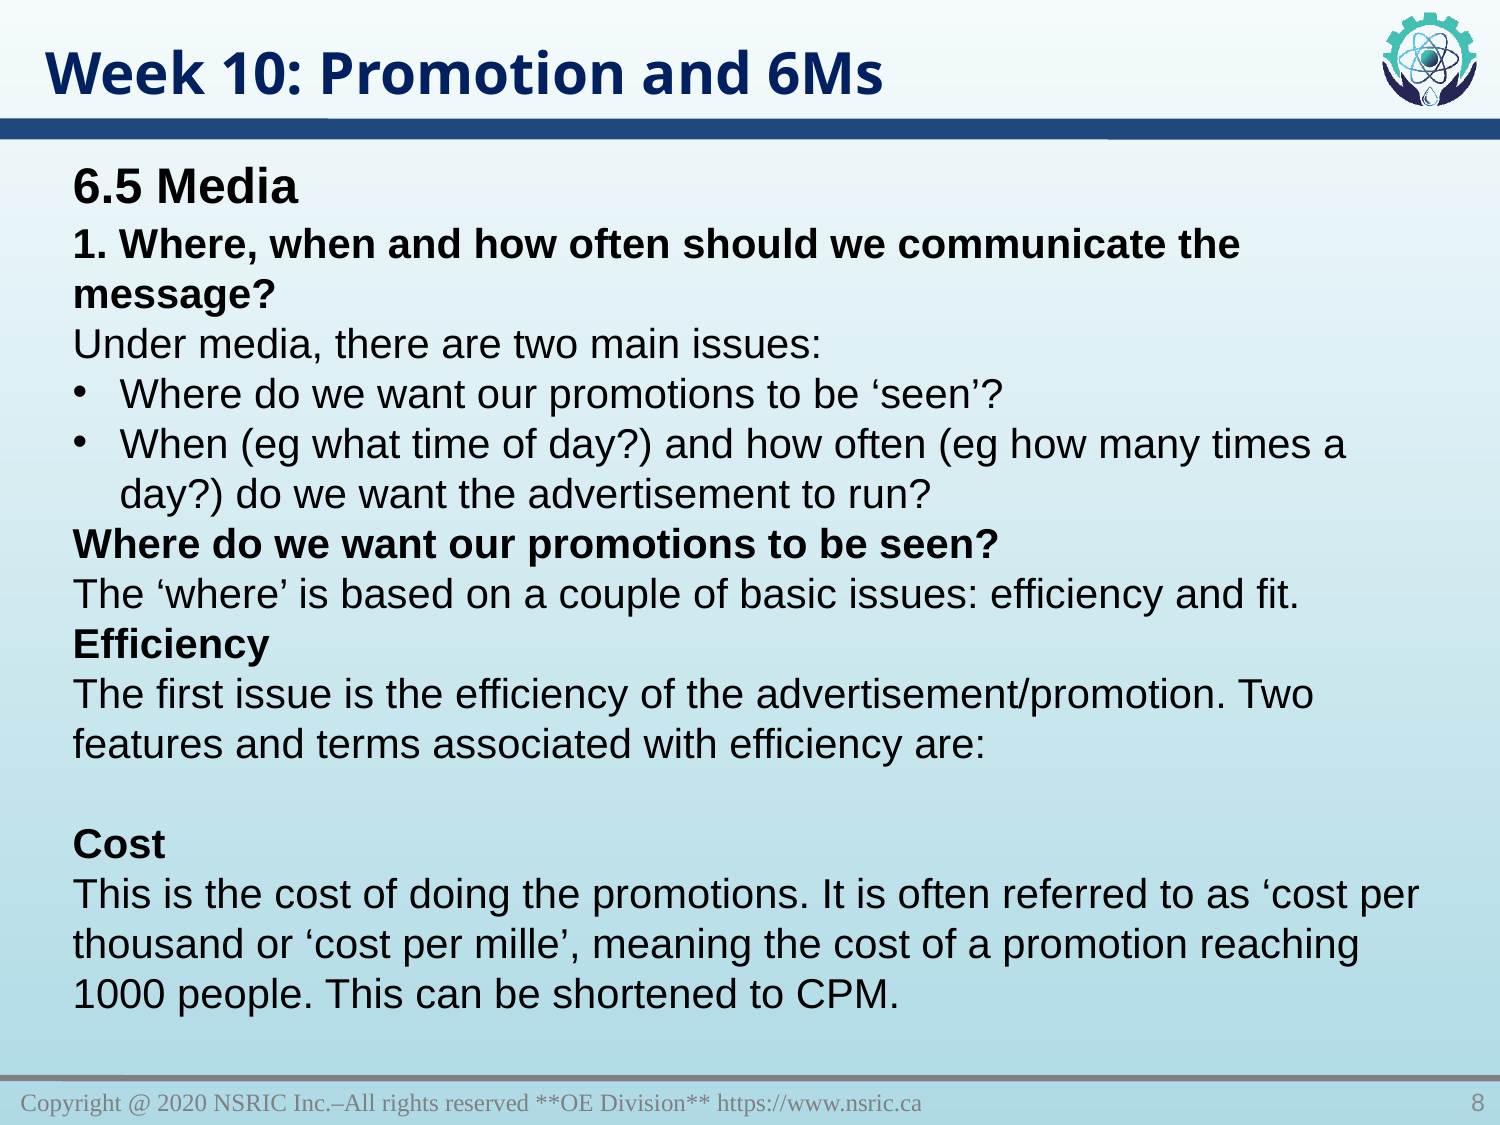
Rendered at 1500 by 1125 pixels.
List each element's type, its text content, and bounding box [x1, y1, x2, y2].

text_box Week 10: Promotion and 6Ms [30, 28, 1344, 114]
slide_number 8 [1289, 1078, 1500, 1125]
footer Copyright @ 2020 NSRIC Inc.–All rights reserved **OE Division** https://www.nsric.ca [5, 1078, 1247, 1125]
text_box 6.5 Media [57, 145, 1431, 221]
picture [1380, 12, 1477, 107]
text_box 1. Where, when and how often should we communicate the message? Under media, there are two main issues: Where do we want our promotions to be ‘seen’? When (eg what time of day?) and how often (eg how many times a day?) do we want the advertisement to run? Where do we want our promotions to be seen? The ‘where’ is based on a couple of basic issues: efficiency and fit. Efficiency The first issue is the efficiency of the advertisement/promotion. Two features and terms associated with efficiency are: Cost This is the cost of doing the promotions. It is often referred to as ‘cost per thousand or ‘cost per mille’, meaning the cost of a promotion reaching 1000 people. This can be shortened to CPM. [57, 208, 1449, 1025]
